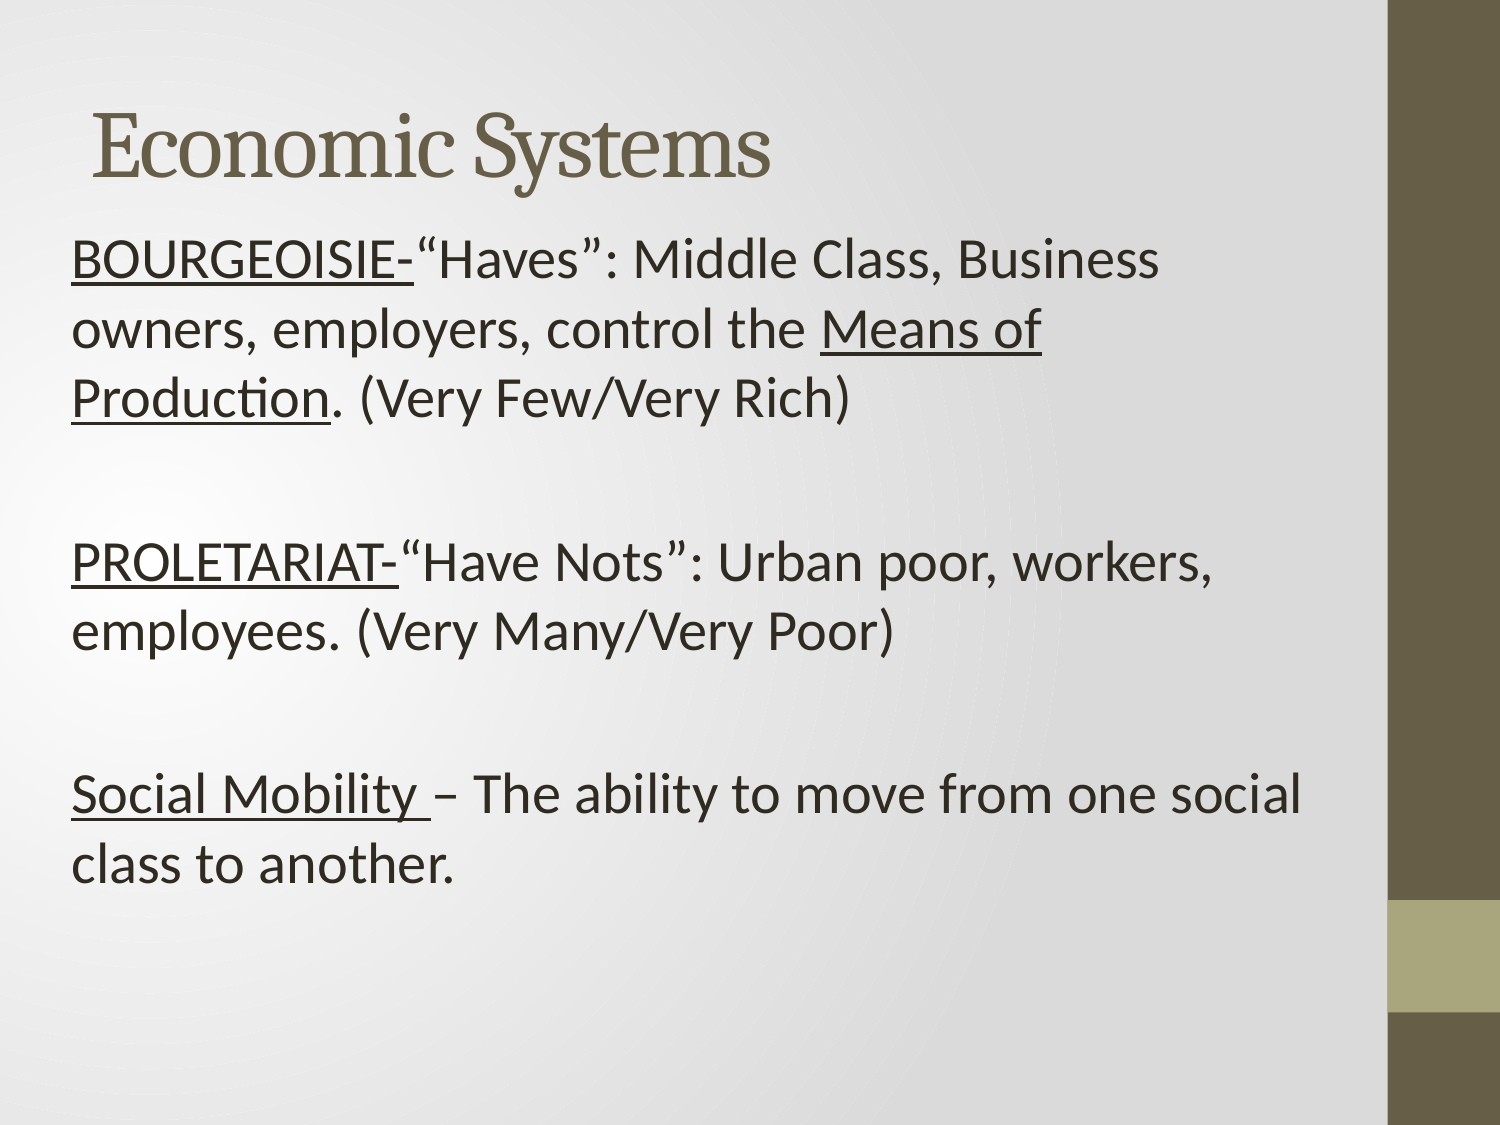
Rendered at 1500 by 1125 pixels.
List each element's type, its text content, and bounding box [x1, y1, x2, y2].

title Economic Systems [75, 45, 1325, 212]
list BOURGEOISIE-“Haves”: Middle Class, Business owners, employers, control the Means of Production. (Very Few/Very Rich) PROLETARIAT-“Have Nots”: Urban poor, workers, employees. (Very Many/Very Poor) Social Mobility – The ability to move from one social class to another. [37, 212, 1325, 1088]
